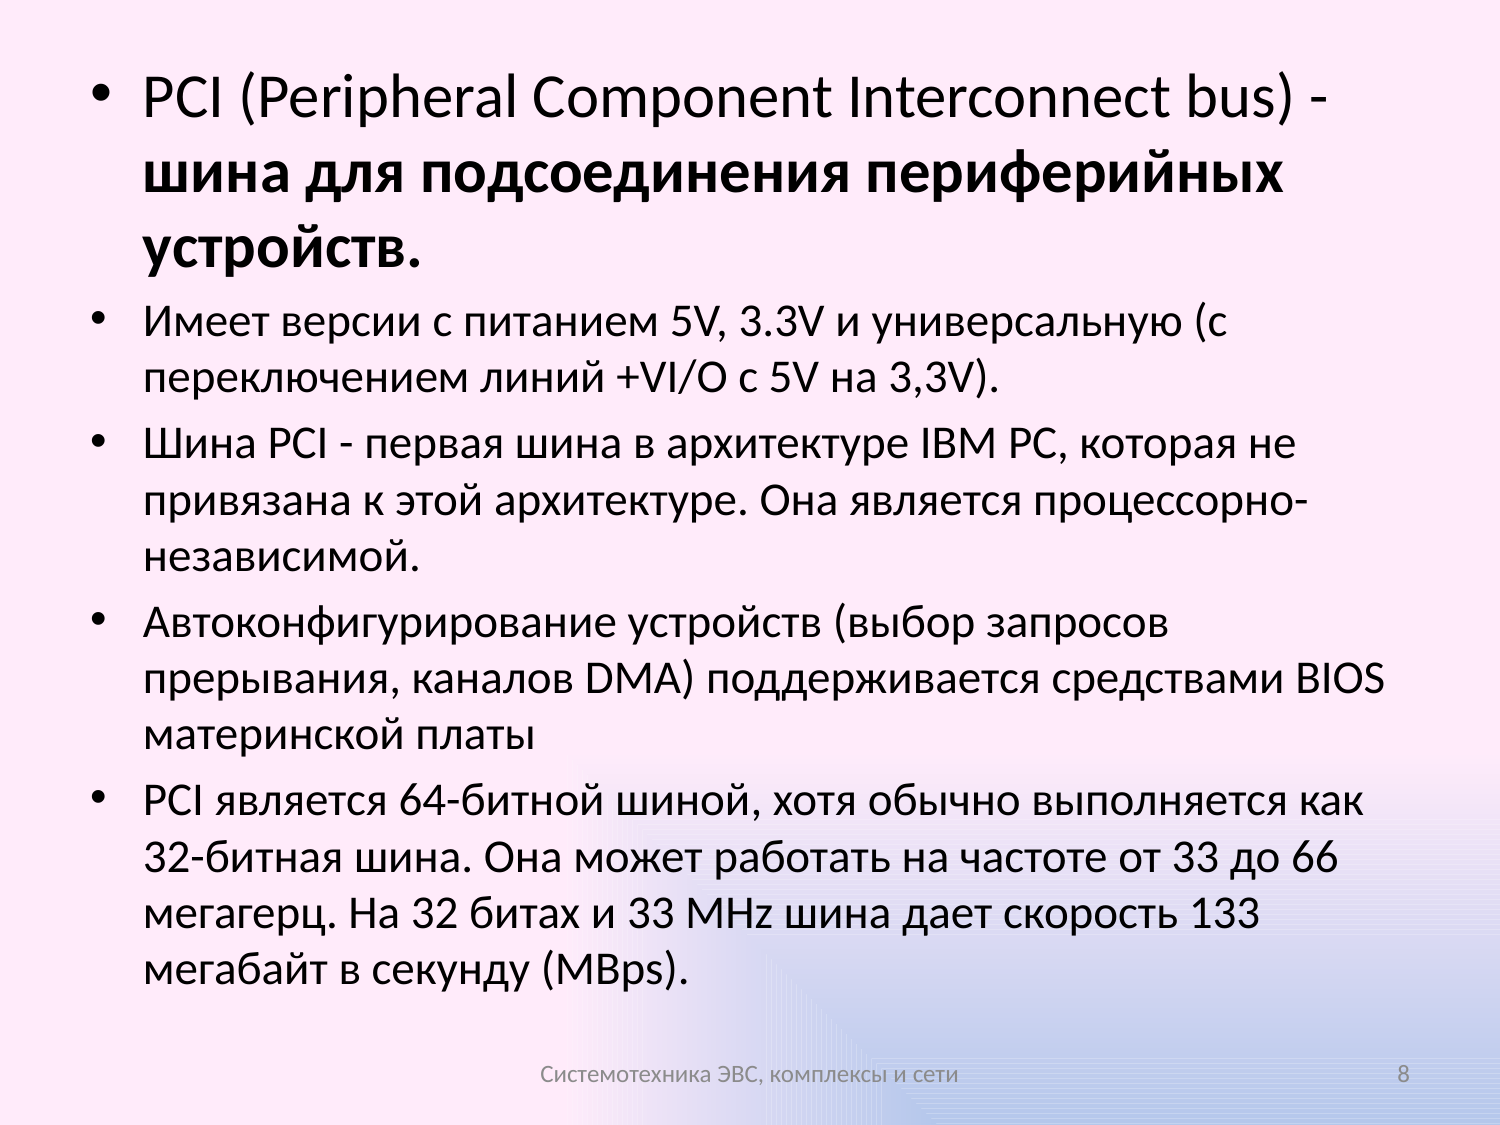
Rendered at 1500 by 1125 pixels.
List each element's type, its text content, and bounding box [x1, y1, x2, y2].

footer Системотехника ЭВС, комплексы и сети [512, 1042, 988, 1103]
list PCI (Peripheral Component Interconnect bus) - шина для подсоединения периферийных устройств. Имеет версии с питанием 5V, 3.3V и универсальную (с переключением линий +VI/O c 5V на 3,3V). Шина PCI - первая шина в архитектуре IBM PC, которая не привязана к этой архитектуре. Она является процессорно-независимой. Автоконфигурирование устройств (выбор запросов прерывания, каналов DMA) поддерживается средствами BIOS материнской платы PCI является 64-битной шиной, хотя обычно выполняется как 32-битная шина. Она может работать на частоте от 33 до 66 мегагерц. На 32 битах и 33 MHz шина дает скорость 133 мегабайт в секунду (MBps). [75, 46, 1425, 1005]
slide_number 8 [1074, 1042, 1425, 1103]
